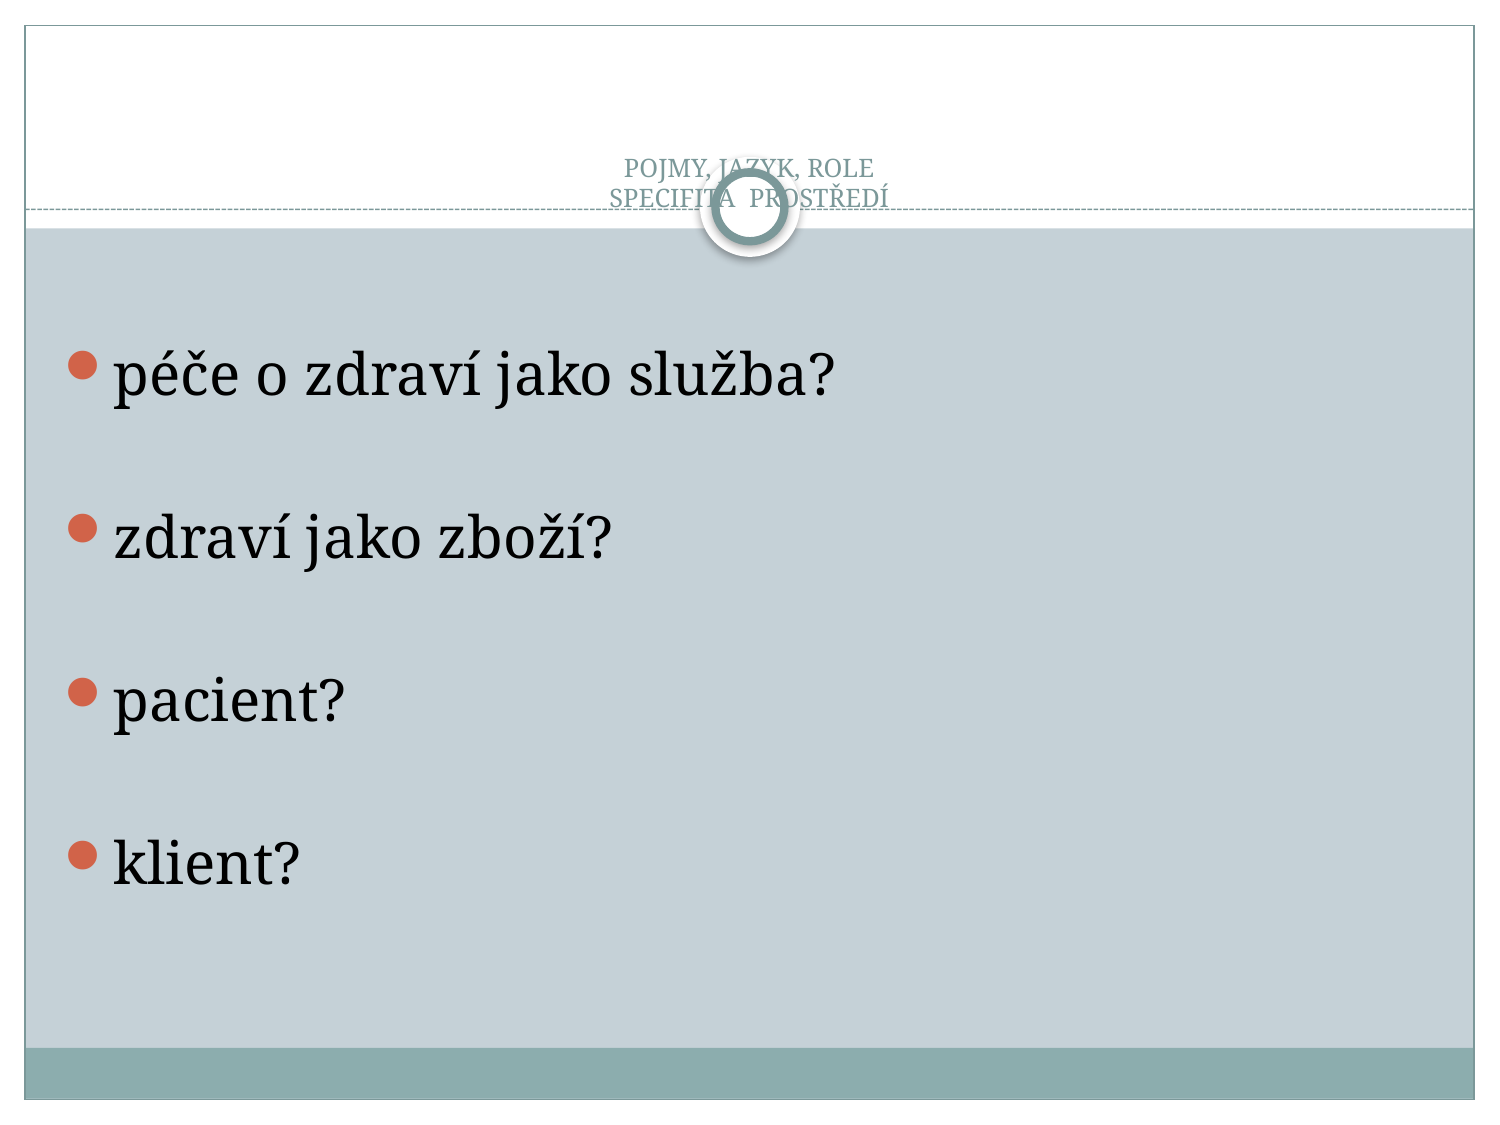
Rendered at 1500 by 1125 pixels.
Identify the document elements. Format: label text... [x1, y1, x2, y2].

title POJMY, JAZYK, ROLE SPECIFITA PROSTŘEDÍ [49, 19, 1450, 251]
list péče o zdraví jako služba? zdraví jako zboží? pacient? klient? [49, 250, 1445, 1001]
